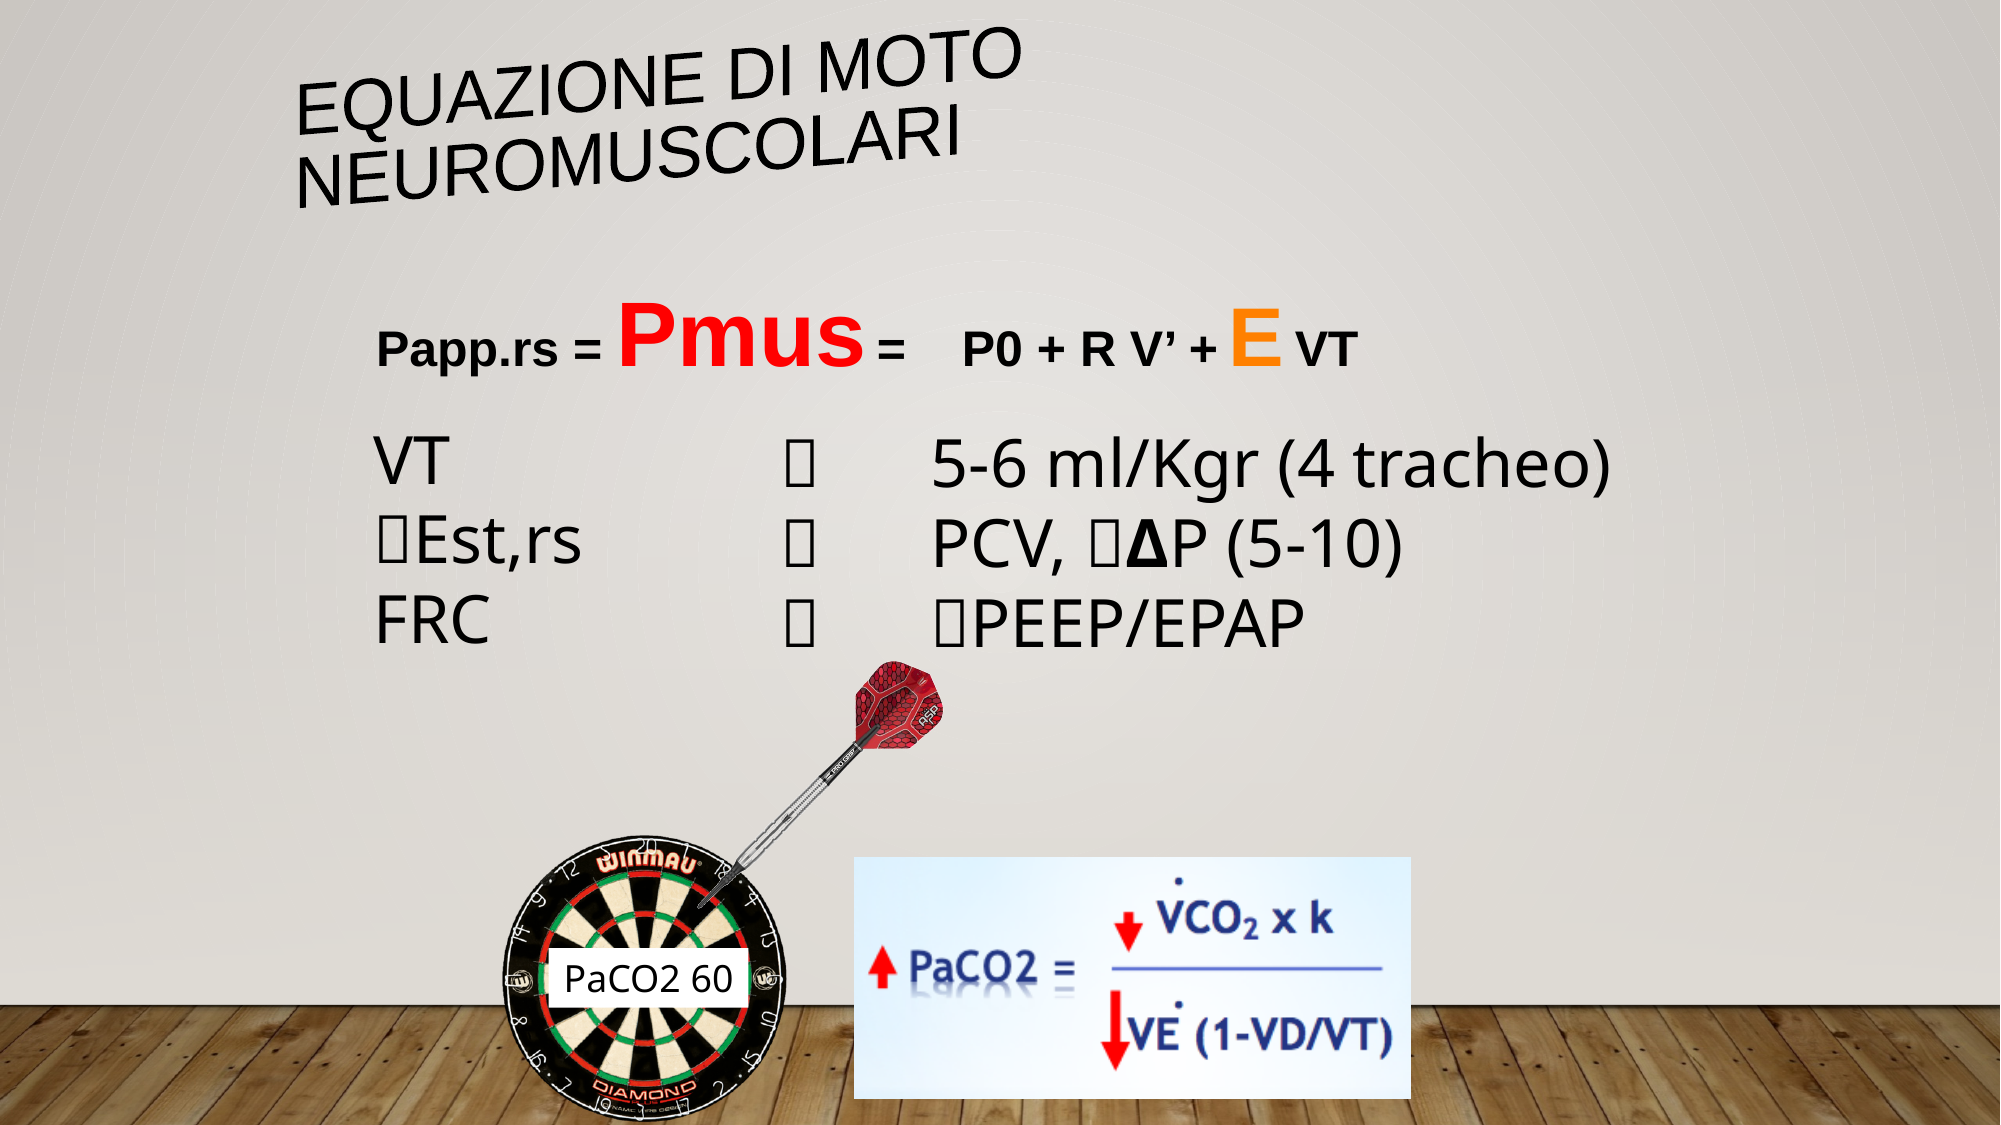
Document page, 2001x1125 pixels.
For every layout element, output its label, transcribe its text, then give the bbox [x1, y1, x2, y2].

text_box VT Est,rs FRC [358, 410, 839, 665]
picture [0, 572, 2000, 1125]
text_box Papp.rs = Pmus = P0 + R V’ + E VT [361, 267, 1374, 392]
text_box  5-6 ml/Kgr (4 tracheo)  PCV, ΔP (5-10)  PEEP/EPAP [765, 413, 1627, 669]
